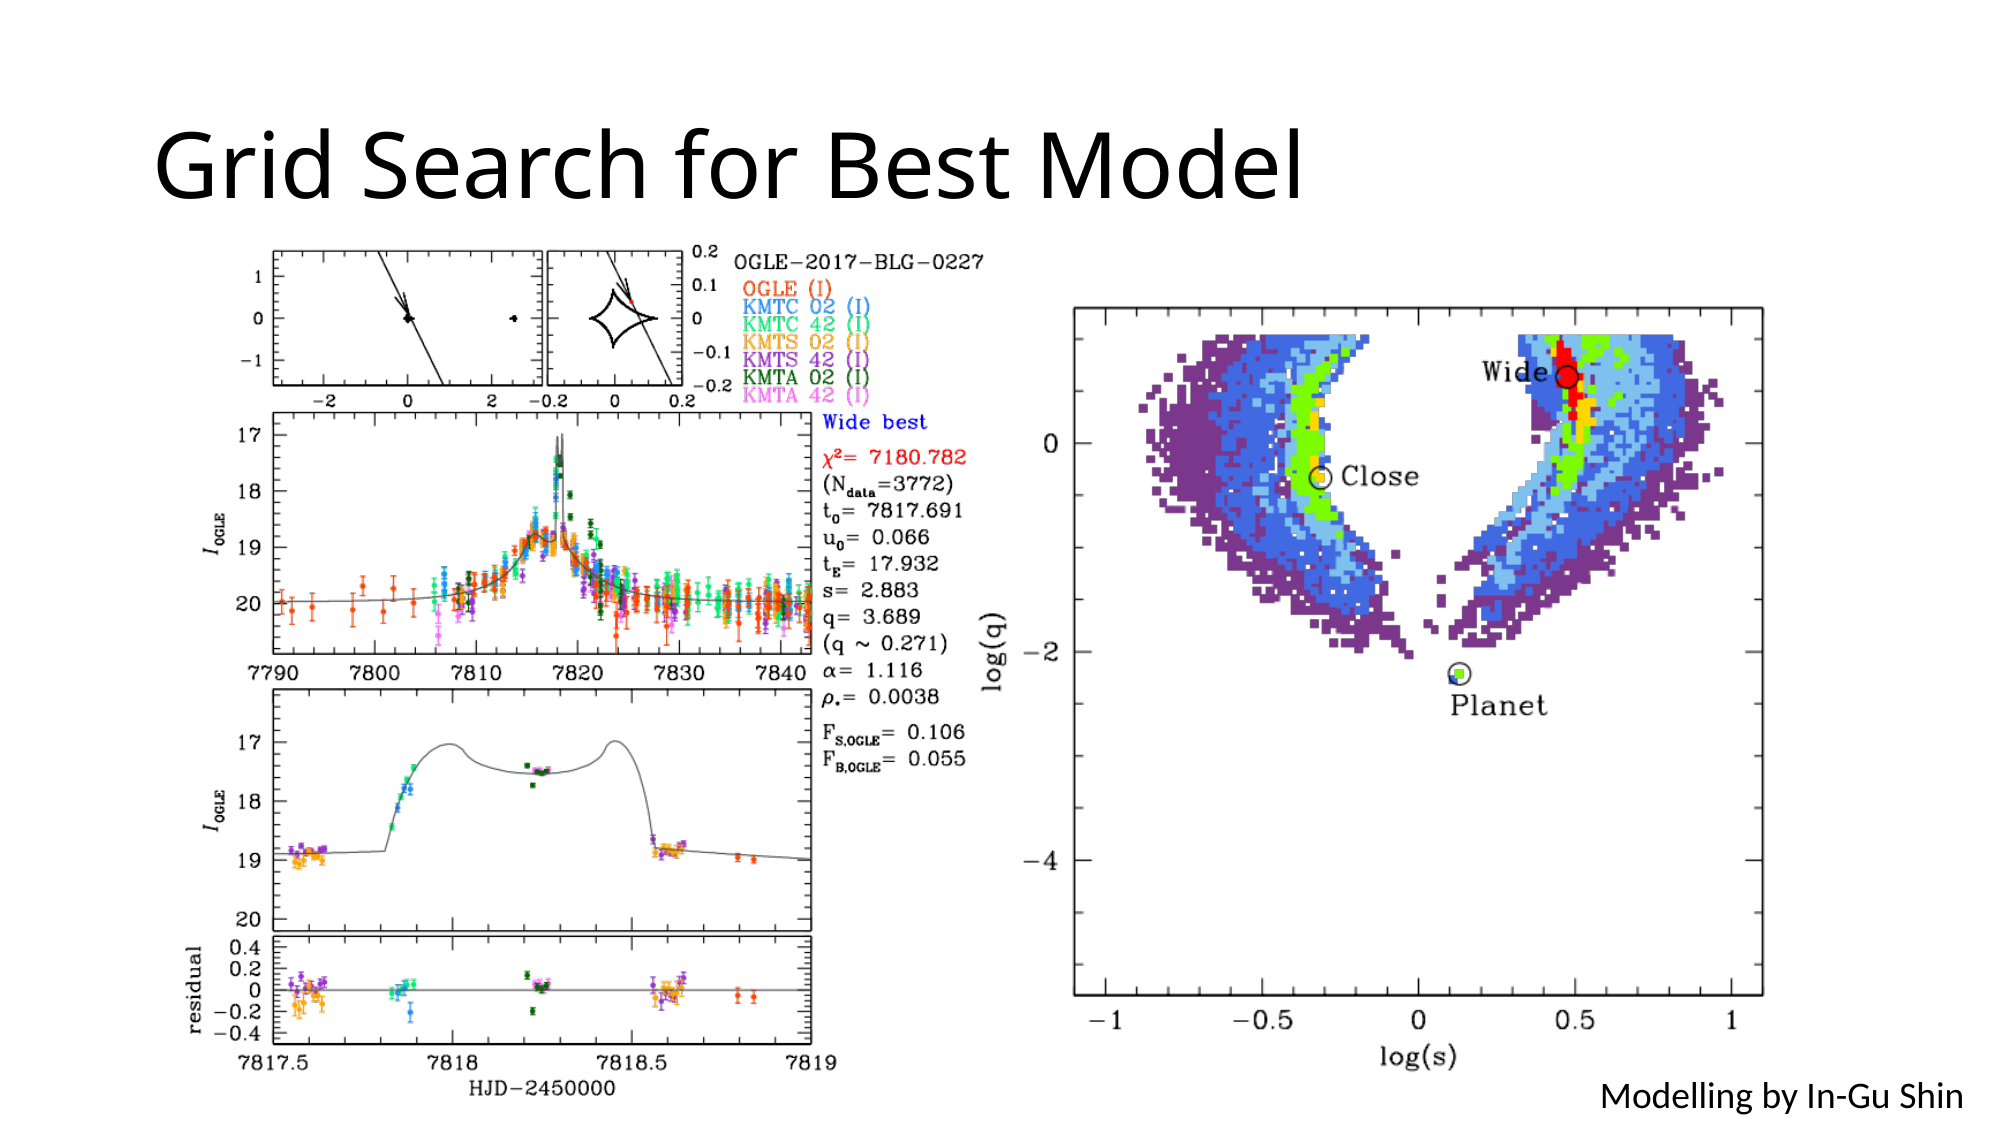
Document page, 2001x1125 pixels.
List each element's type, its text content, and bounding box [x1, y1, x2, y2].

title Grid Search for Best Model [137, 59, 900, 178]
picture [137, 40, 2000, 1125]
